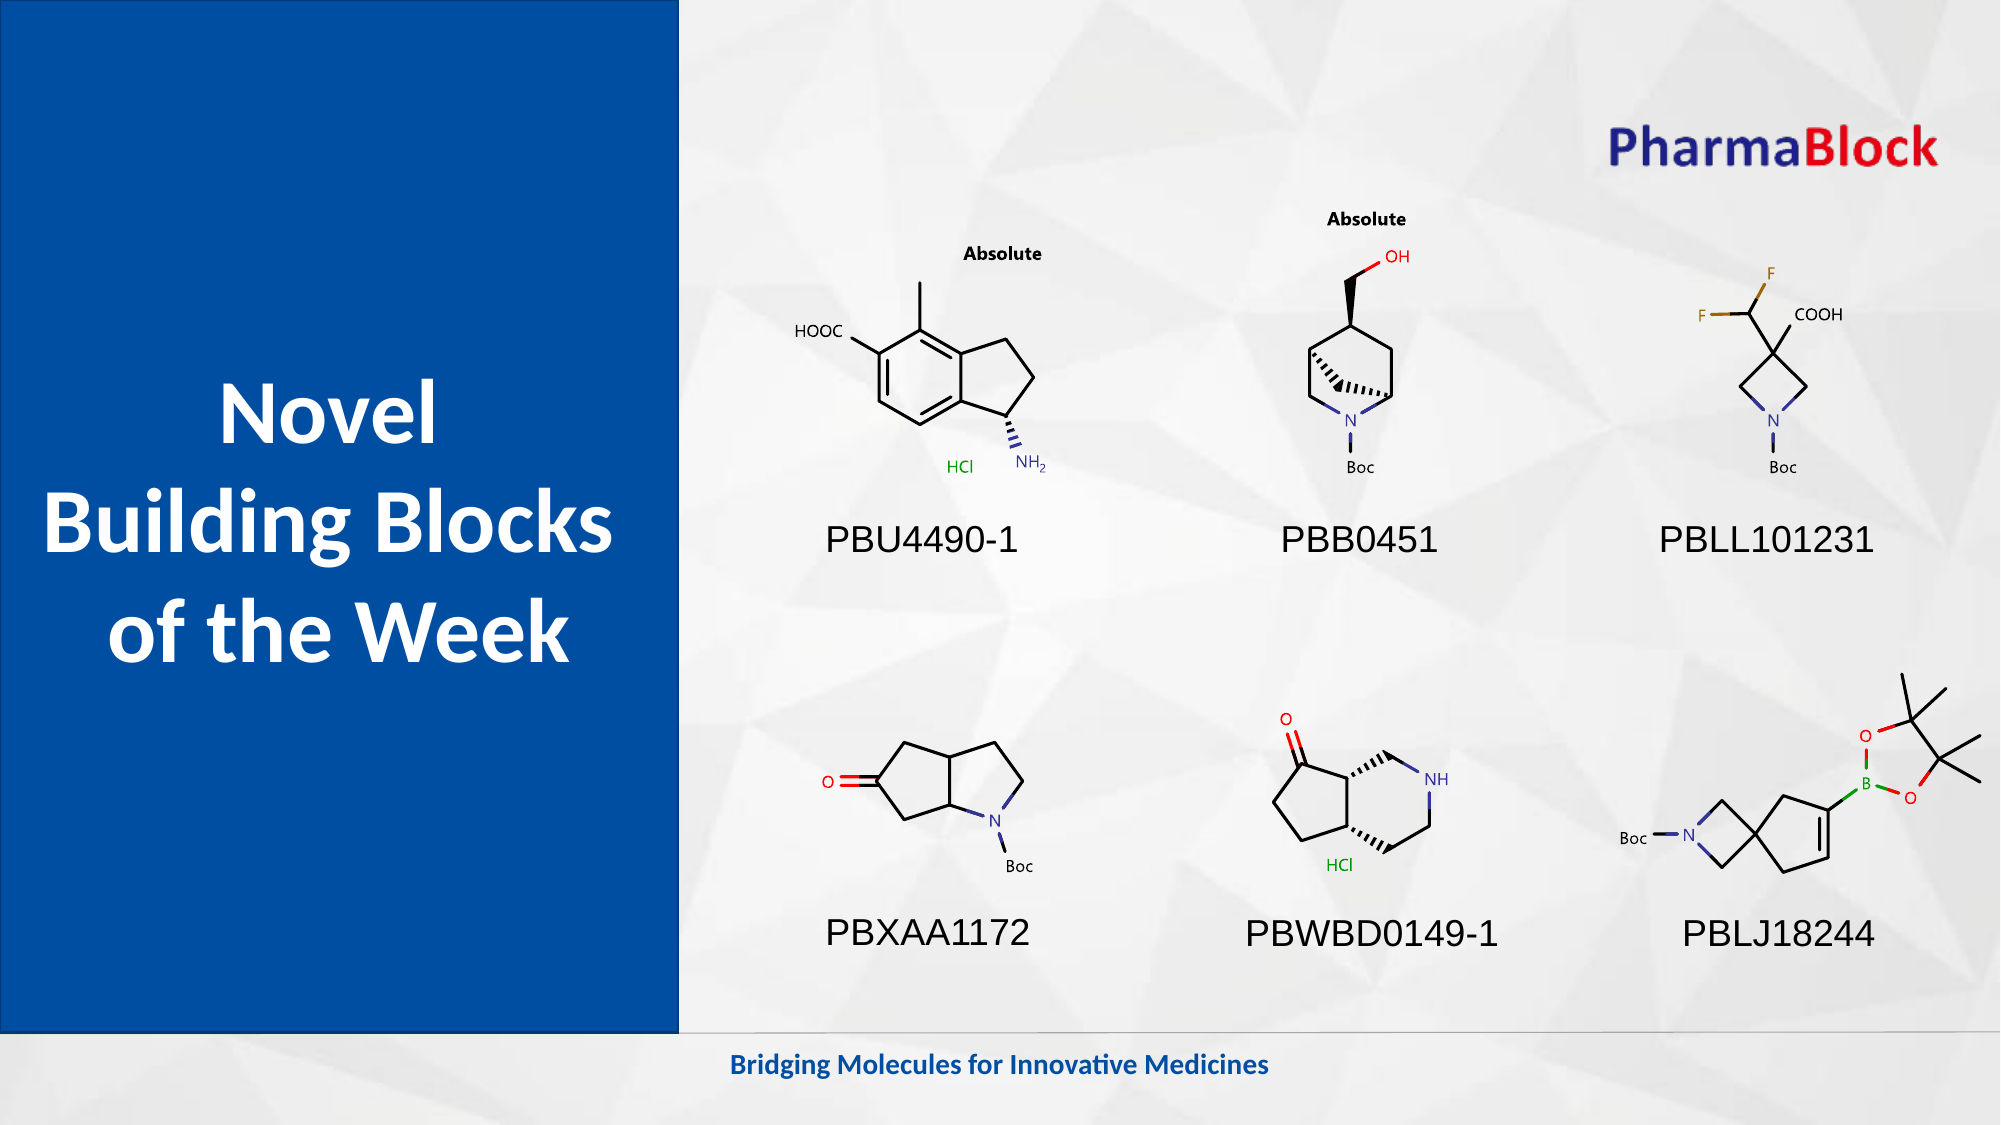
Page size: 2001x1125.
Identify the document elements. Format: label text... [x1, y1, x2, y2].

picture [0, 0, 2001, 1125]
text_box PBWBD0149-1 [1230, 901, 1514, 962]
text_box PBLJ18244 [1667, 901, 1891, 962]
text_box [1290, 186, 1429, 494]
text_box PBXAA1172 [810, 900, 1046, 961]
text_box Novel Building Blocks of the Week [0, 0, 679, 1034]
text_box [805, 723, 1052, 892]
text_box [1601, 655, 2000, 892]
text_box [1681, 245, 1864, 494]
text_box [775, 220, 1064, 494]
text_box PBB0451 [1265, 507, 1454, 567]
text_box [1254, 692, 1465, 891]
text_box PBLL101231 [1644, 507, 1891, 567]
text_box PBU4490-1 [810, 507, 1034, 567]
